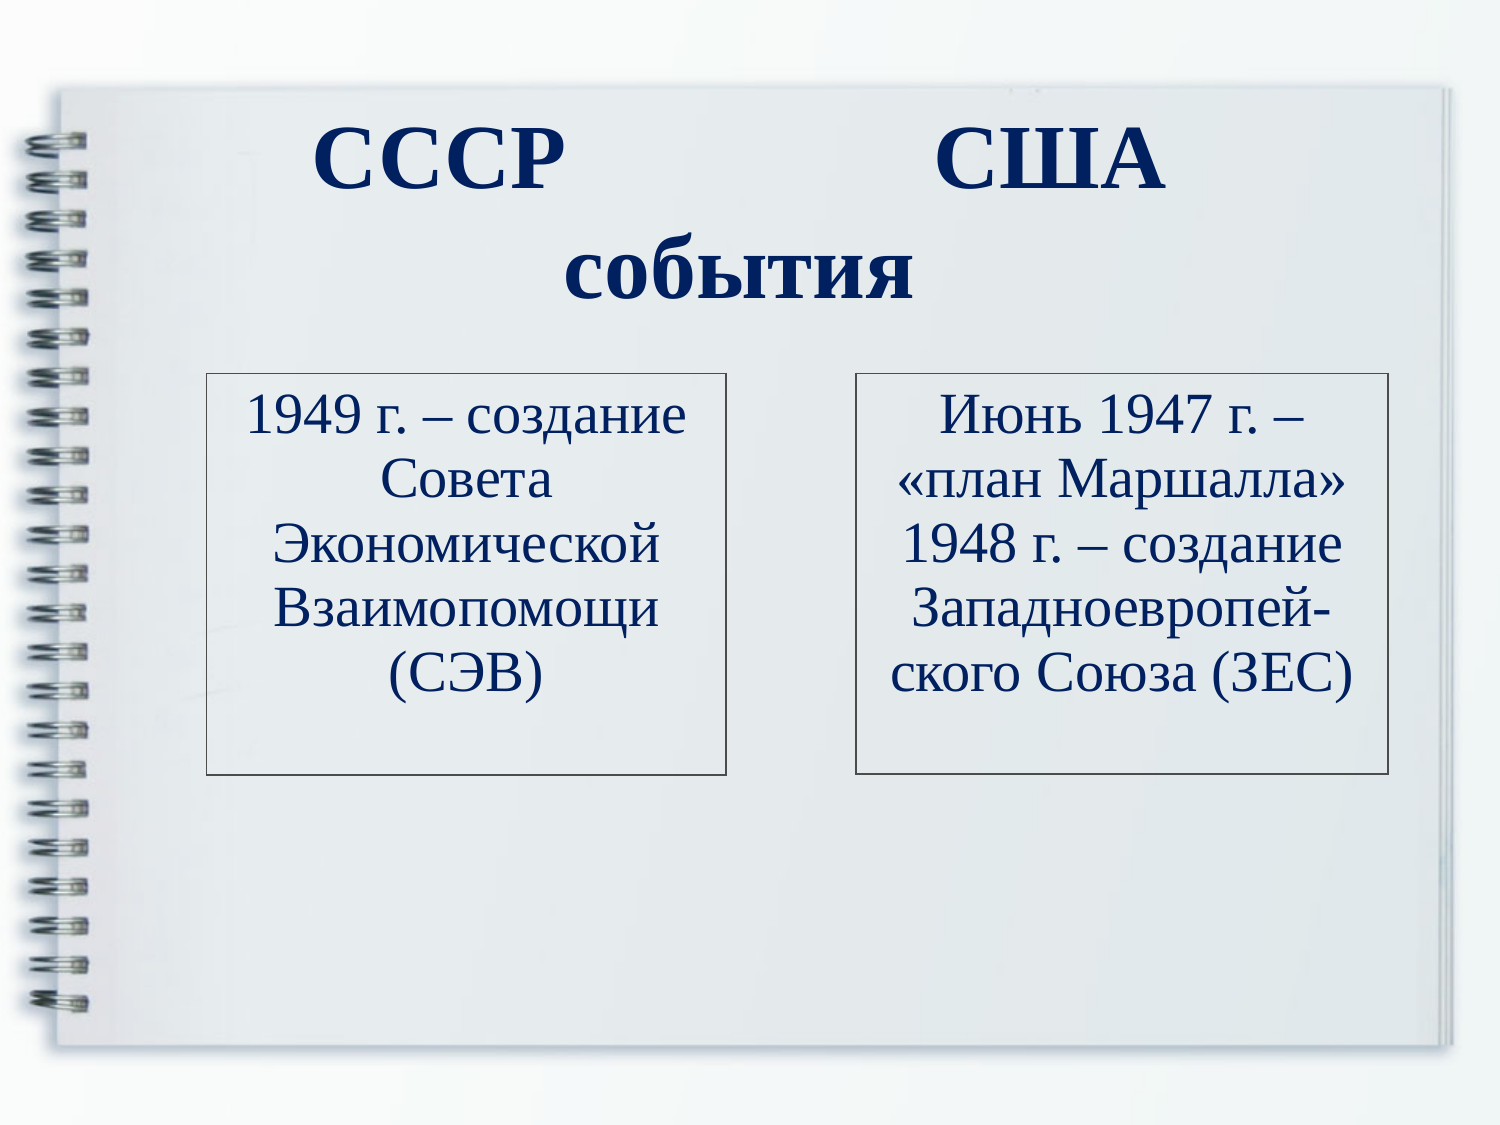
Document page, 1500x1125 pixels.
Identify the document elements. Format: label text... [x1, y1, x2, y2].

picture [0, 0, 1500, 1125]
table_header 1949 г. – создание Совета Экономической Взаимопомощи (СЭВ) [207, 374, 725, 774]
table_header Июнь 1947 г. – «план Маршалла» 1948 г. – создание Западноевропей-ского Союза (ЗЕС) [857, 374, 1387, 773]
title СССР США события [64, 113, 1416, 302]
